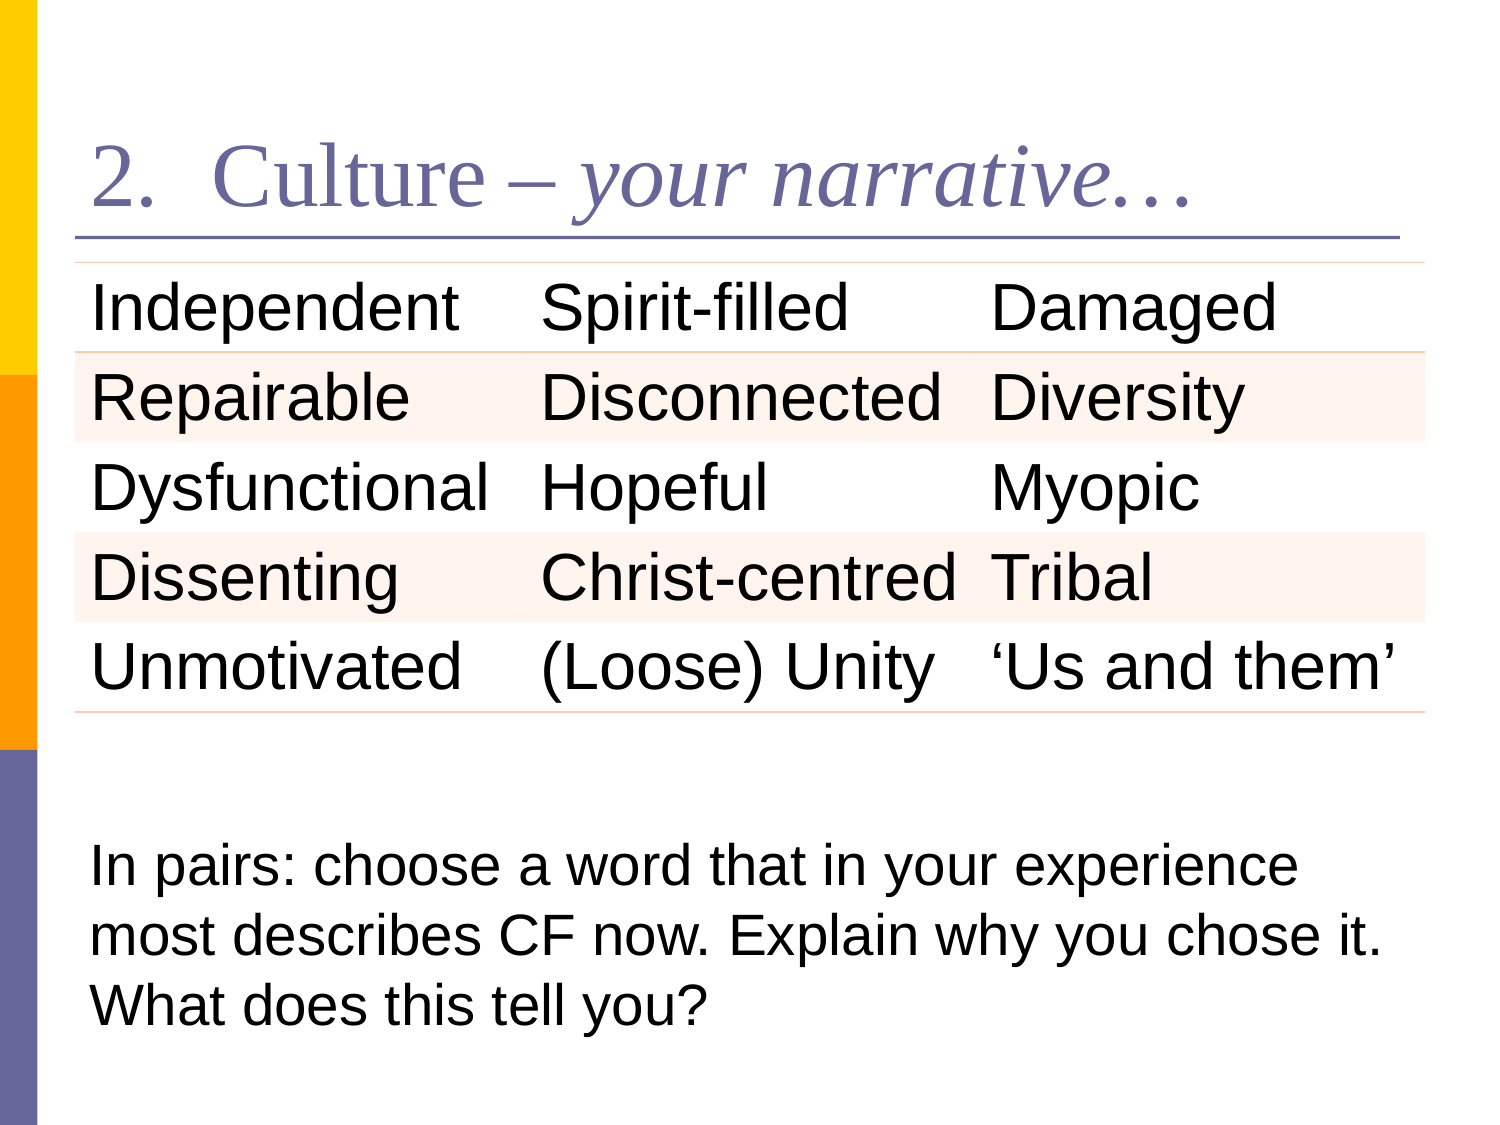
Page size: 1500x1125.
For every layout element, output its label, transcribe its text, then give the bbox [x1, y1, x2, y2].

table_cell Myopic [975, 442, 1425, 532]
title Culture – your narrative… [75, 45, 1425, 233]
table_header Spirit-filled [525, 263, 975, 351]
table_cell Christ-centred [525, 532, 975, 622]
table_cell Repairable [75, 353, 525, 442]
table_cell (Loose) Unity [525, 622, 975, 711]
table_cell Tribal [975, 532, 1425, 622]
table_cell ‘Us and them’ [975, 622, 1425, 711]
table_cell Unmotivated [75, 622, 525, 711]
table_header Damaged [975, 263, 1425, 351]
table_header Independent [75, 263, 525, 351]
table_cell Diversity [975, 353, 1425, 442]
table_cell Dissenting [75, 532, 525, 622]
table_cell Hopeful [525, 442, 975, 532]
table_cell Disconnected [525, 353, 975, 442]
table_cell Dysfunctional [75, 442, 525, 532]
text_box In pairs: choose a word that in your experience most describes CF now. Explain why you chose it. What does this tell you? [74, 819, 1425, 1045]
